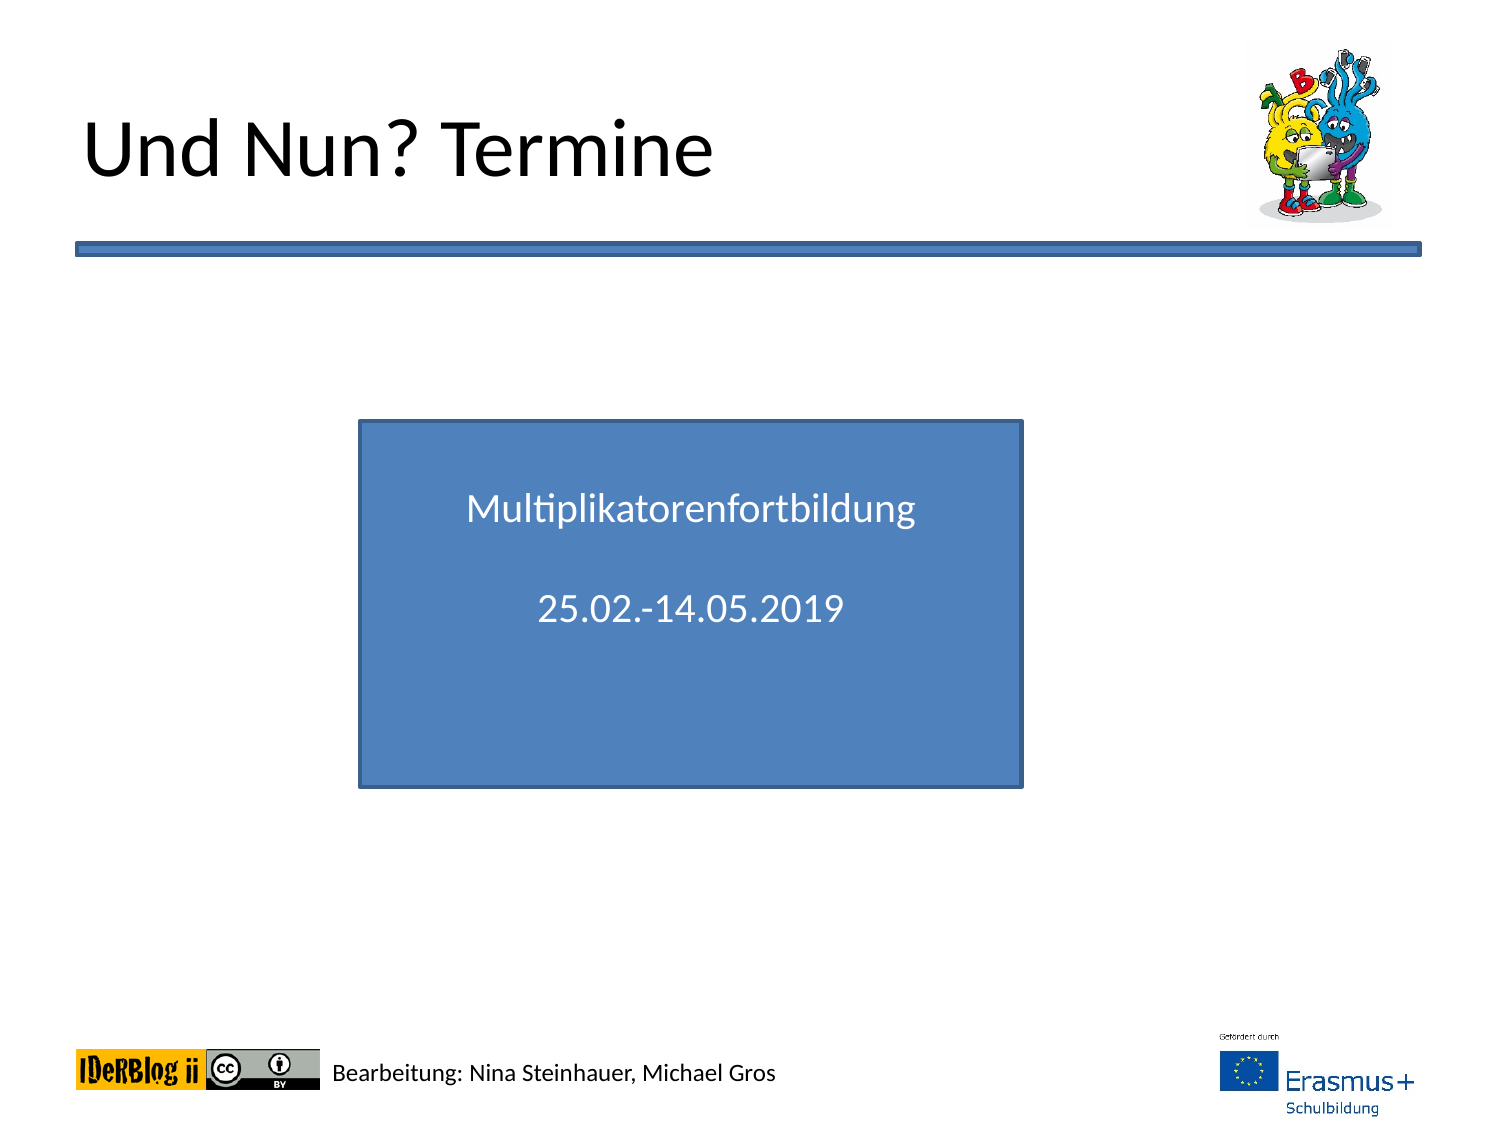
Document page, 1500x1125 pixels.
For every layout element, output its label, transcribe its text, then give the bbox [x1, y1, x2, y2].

picture [76, 1049, 320, 1090]
picture [1208, 1028, 1425, 1125]
picture [1246, 39, 1392, 229]
text_box [358, 419, 1024, 789]
title Und Nun? Termine [74, 77, 1176, 209]
text_box Multiplikatorenfortbildung 25.02.-14.05.2019 [360, 473, 1022, 639]
